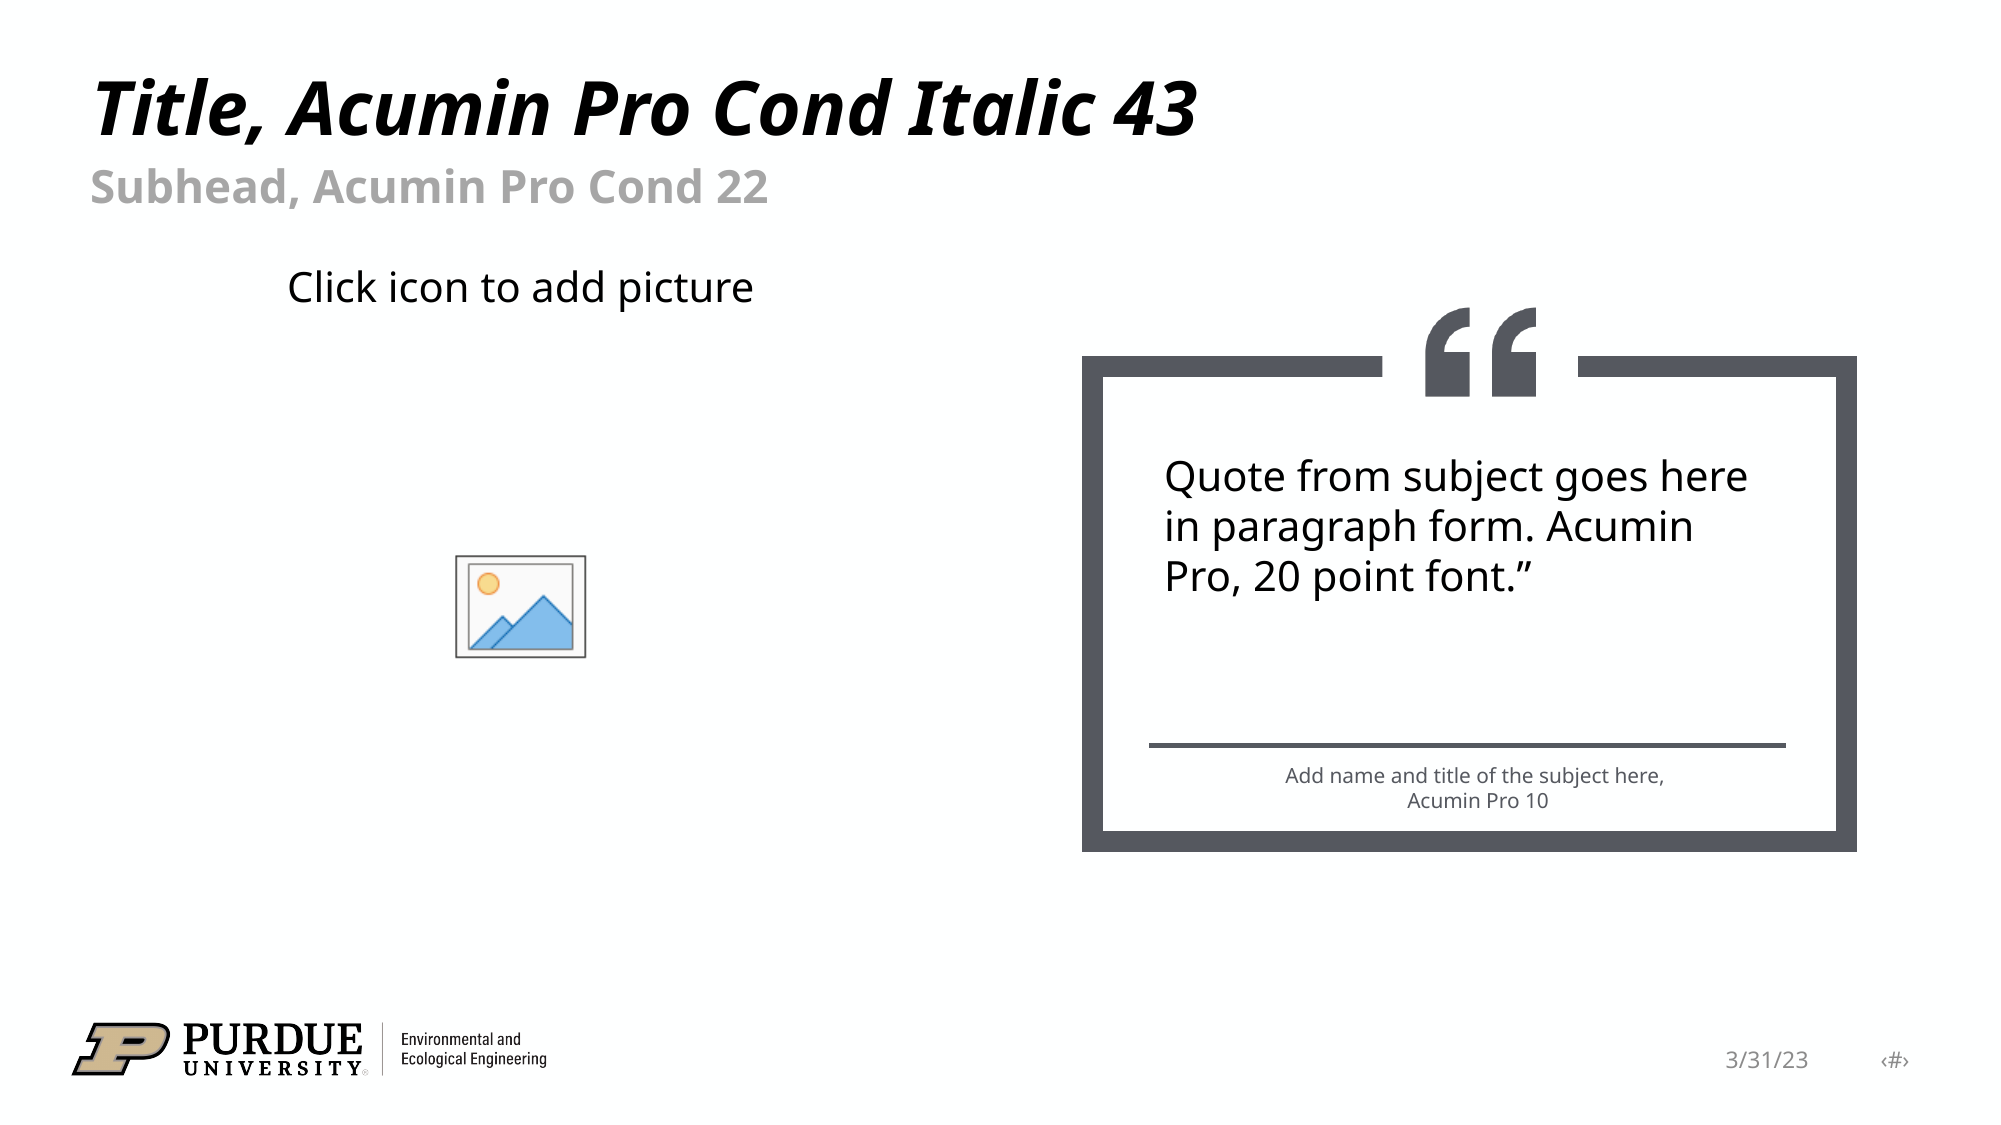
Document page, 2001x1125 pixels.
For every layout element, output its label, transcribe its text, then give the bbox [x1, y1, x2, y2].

title Title, Acumin Pro Cond Italic 43 [76, 63, 1925, 156]
picture [71, 1020, 624, 1079]
list Subhead, Acumin Pro Cond 22 [75, 156, 1925, 217]
footer 3/31/23 ‹#› [1631, 1032, 1925, 1086]
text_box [1092, 312, 1847, 842]
picture [1374, 244, 1587, 459]
picture [73, 253, 969, 962]
